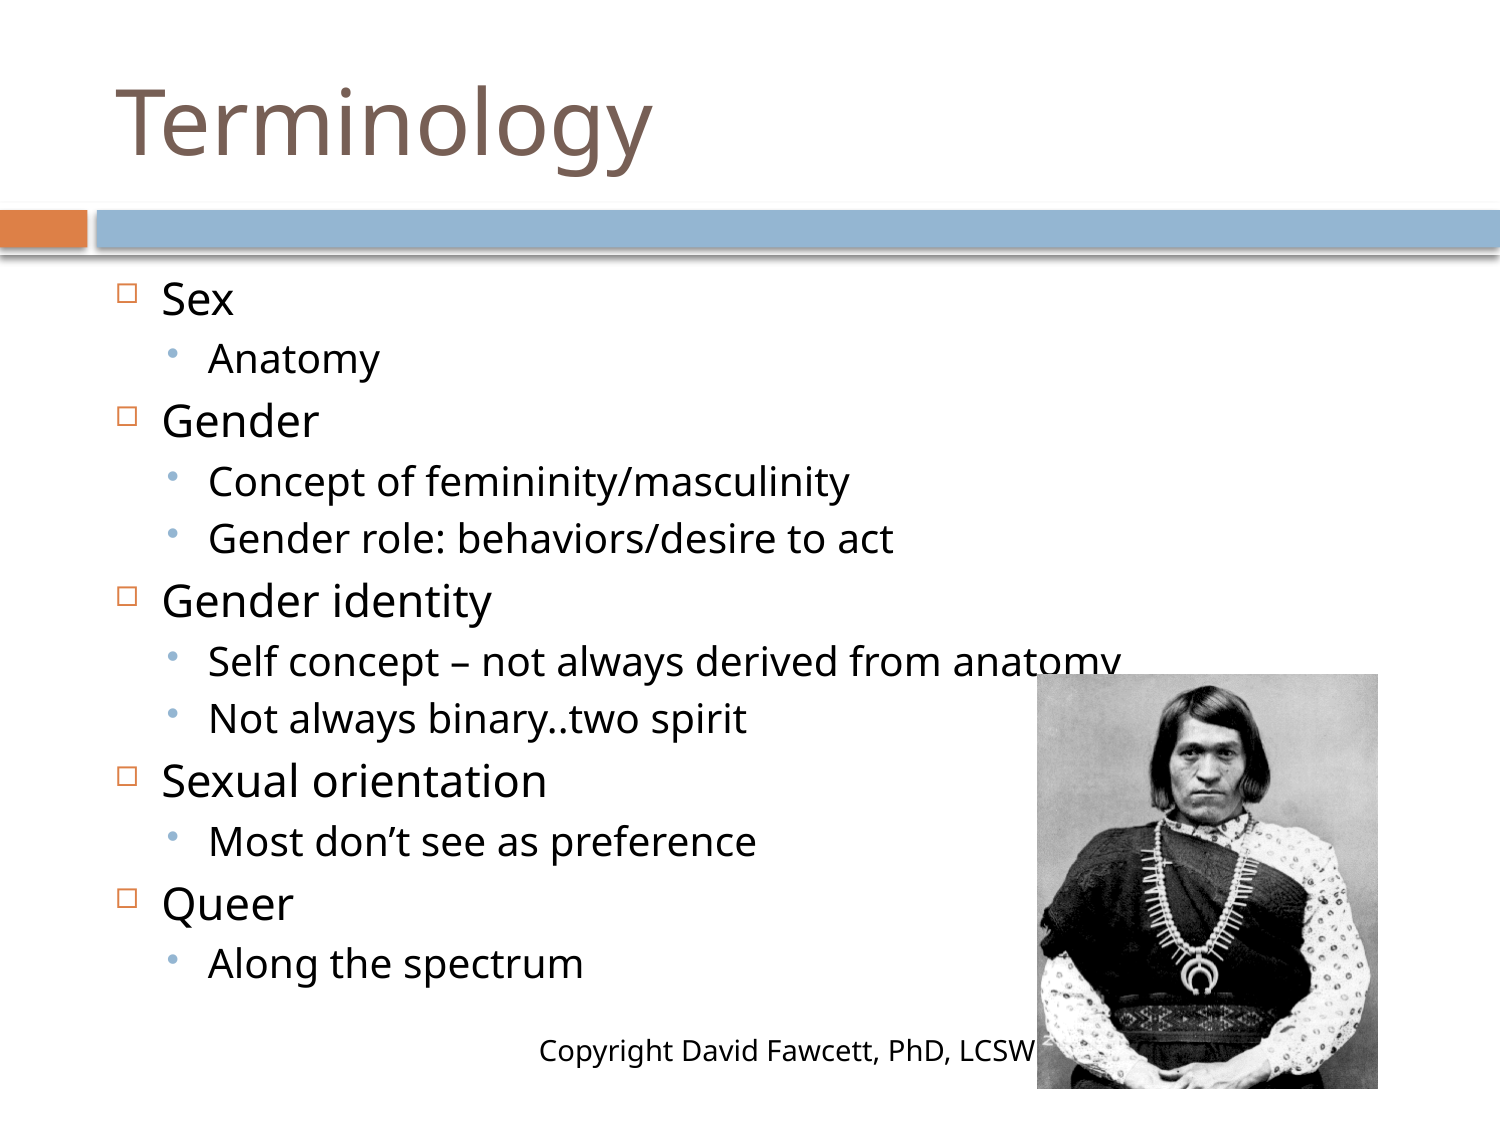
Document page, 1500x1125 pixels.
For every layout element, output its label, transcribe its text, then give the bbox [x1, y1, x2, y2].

title Terminology [100, 37, 1438, 200]
list Sex Anatomy Gender Concept of femininity/masculinity Gender role: behaviors/desire to act Gender identity Self concept – not always derived from anatomy Not always binary..two spirit Sexual orientation Most don’t see as preference Queer Along the spectrum [100, 262, 1438, 1000]
picture [1037, 674, 1378, 1090]
text_box Copyright David Fawcett, PhD, LCSW [399, 1024, 1031, 1075]
